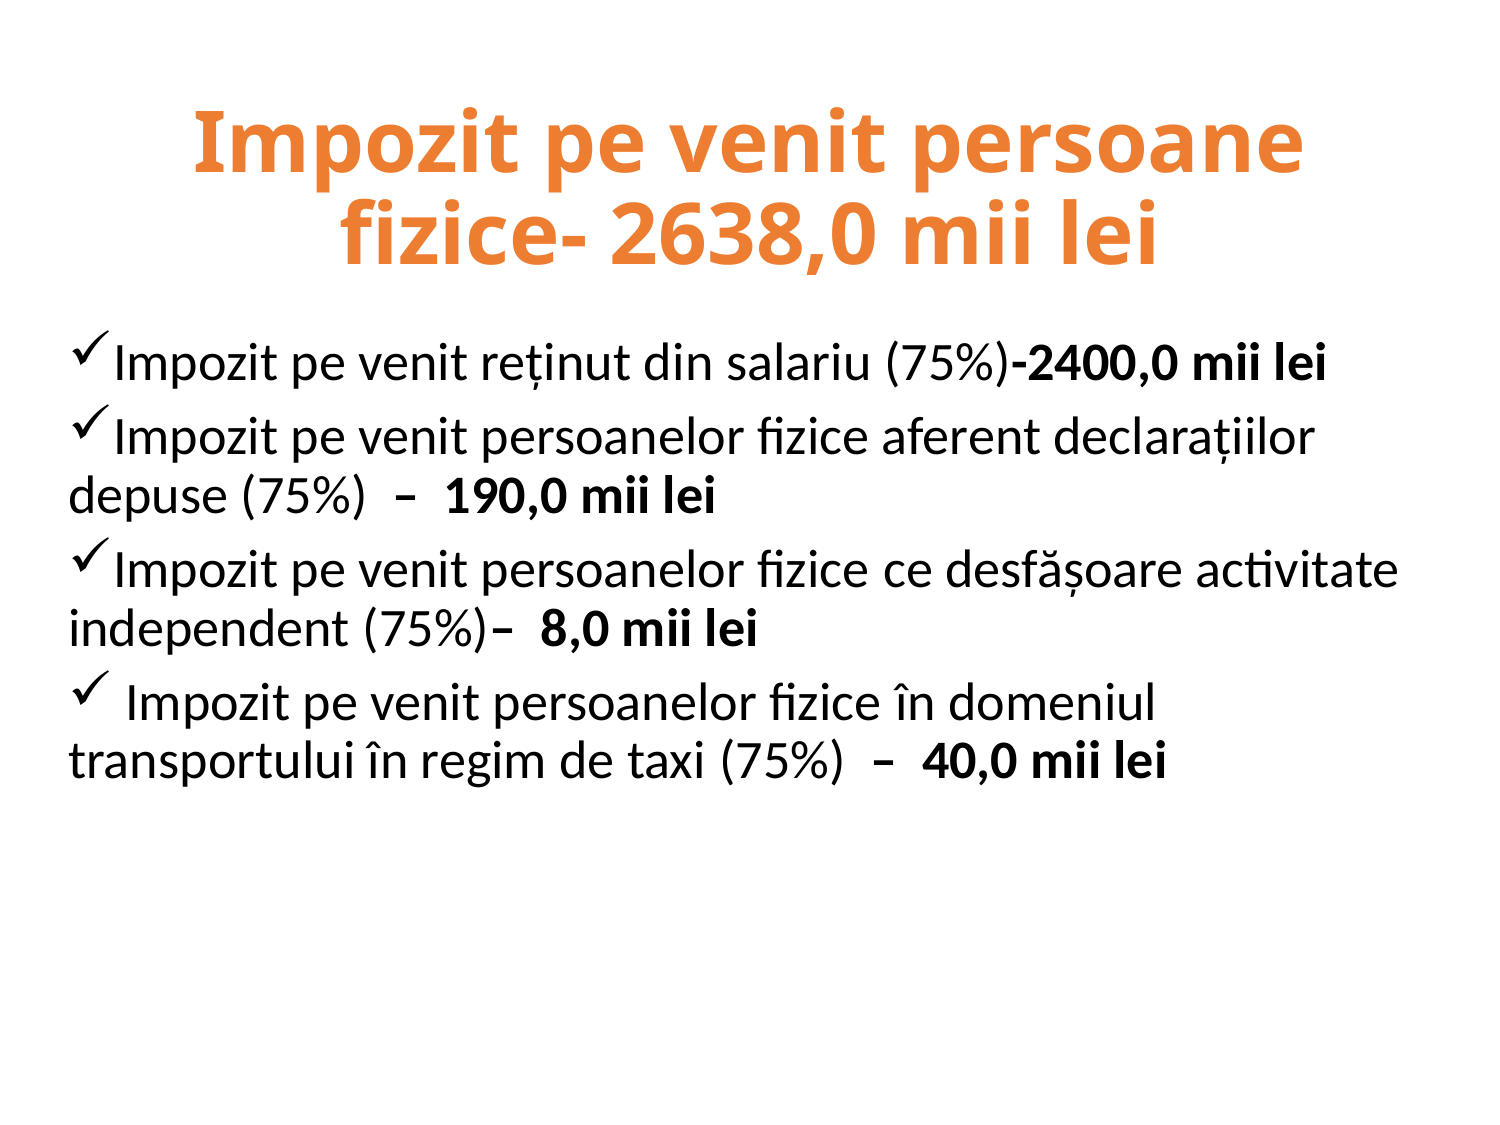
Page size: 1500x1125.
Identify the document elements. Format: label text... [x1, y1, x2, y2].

subtitle Impozit pe venit reținut din salariu (75%)-2400,0 mii lei Impozit pe venit persoanelor fizice aferent declarațiilor depuse (75%) – 190,0 mii lei Impozit pe venit persoanelor fizice ce desfășoare activitate independent (75%)– 8,0 mii lei Impozit pe venit persoanelor fizice în domeniul transportului în regim de taxi (75%) – 40,0 mii lei [53, 326, 1471, 941]
title Impozit pe venit persoane fizice- 2638,0 mii lei [112, 90, 1388, 291]
